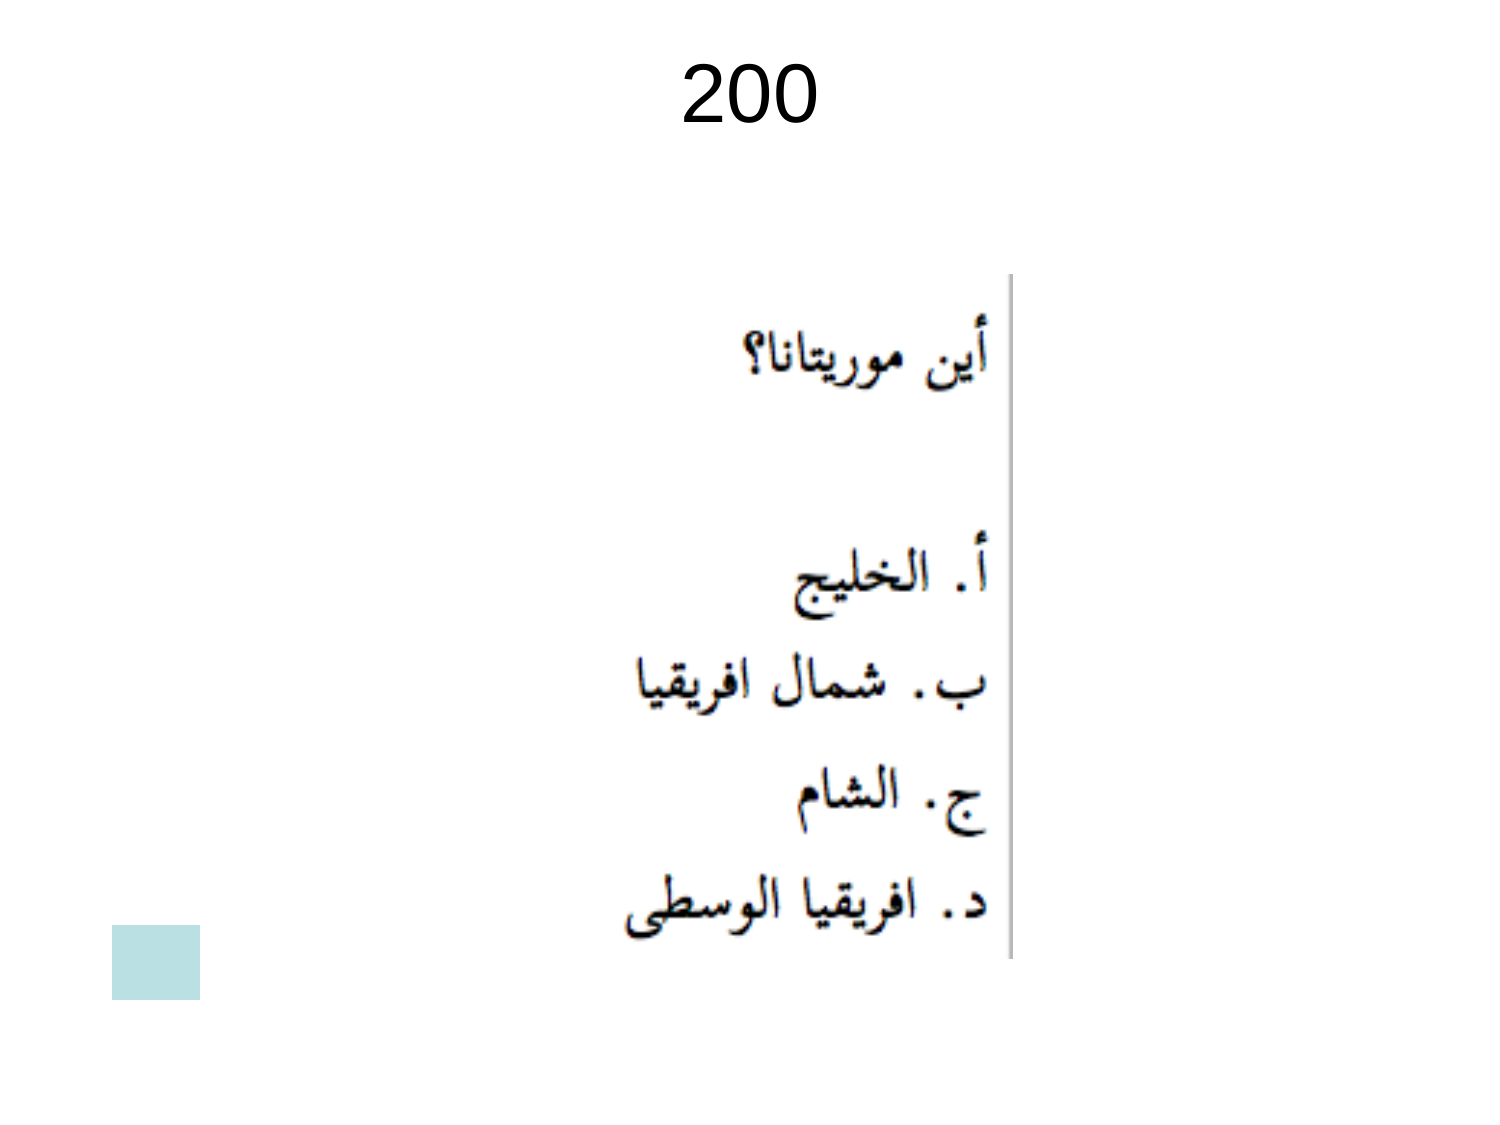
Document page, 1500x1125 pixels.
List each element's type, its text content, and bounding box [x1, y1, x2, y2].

title 200 [74, 44, 1426, 233]
picture [562, 274, 1013, 959]
text_box [112, 924, 200, 1000]
